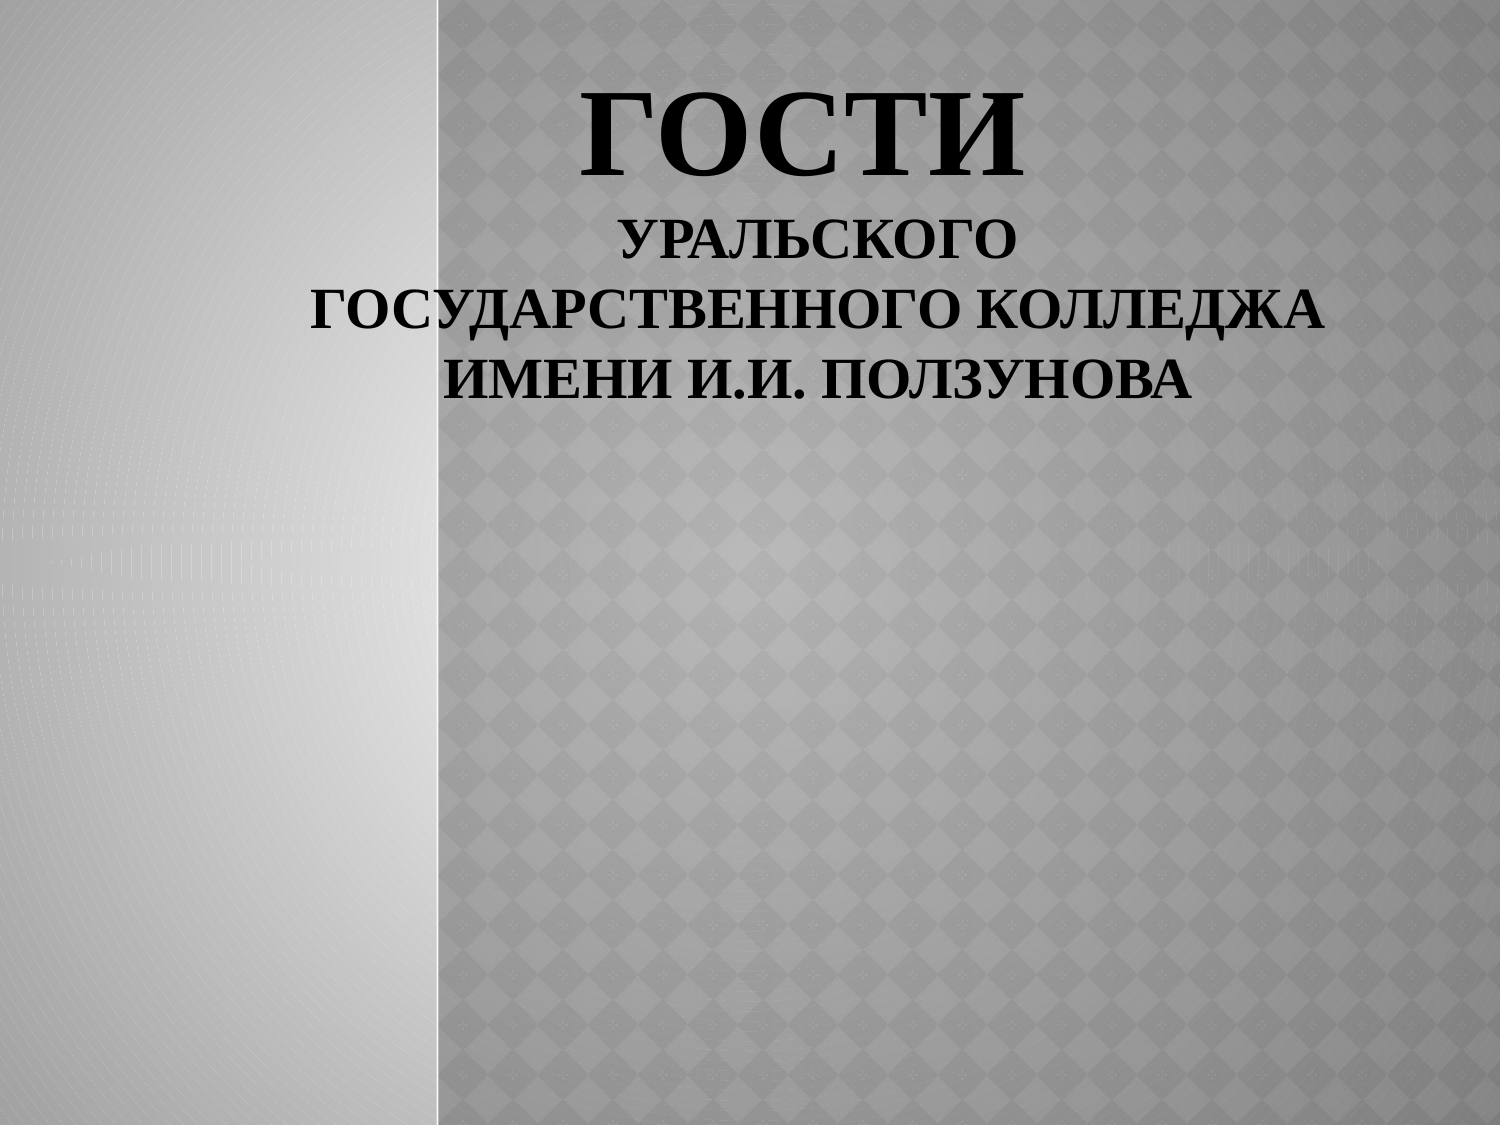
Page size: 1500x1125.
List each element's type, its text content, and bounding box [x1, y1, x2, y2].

title Гости Уральского государственного колледжа имени И.И. Ползунова [246, 117, 1390, 411]
